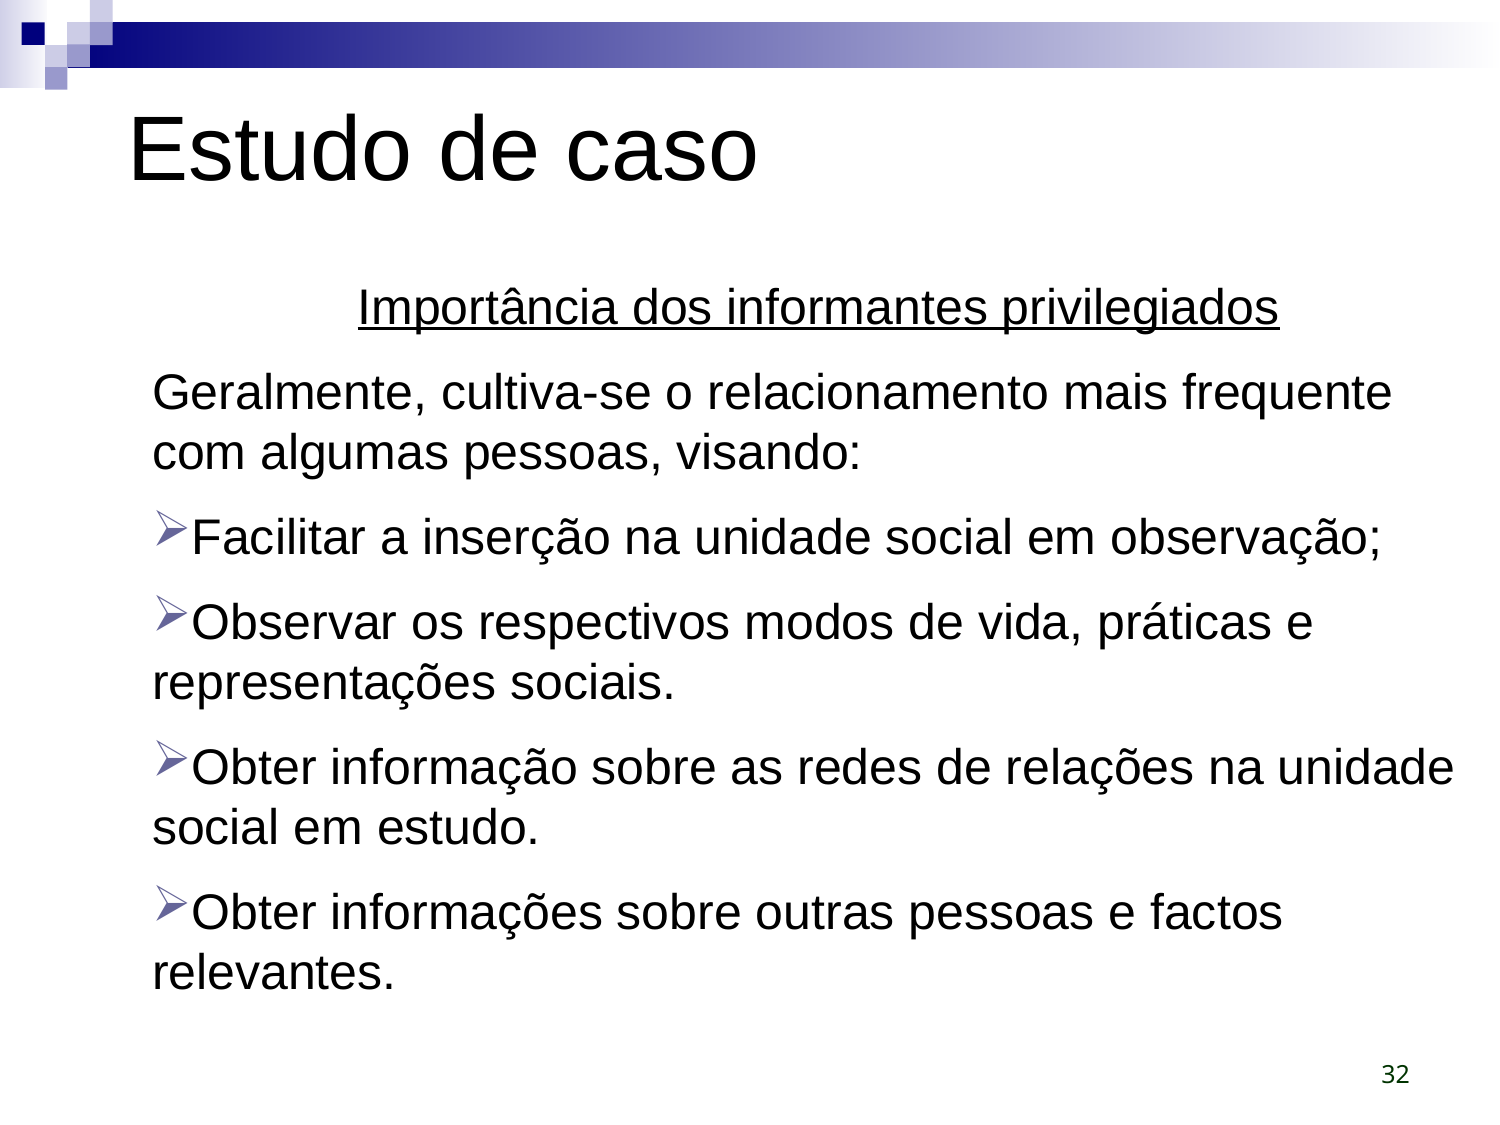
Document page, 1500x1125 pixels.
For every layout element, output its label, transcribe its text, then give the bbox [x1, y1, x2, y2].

title Estudo de caso [112, 49, 1388, 238]
text_box Importância dos informantes privilegiados Geralmente, cultiva-se o relacionamento mais frequente com algumas pessoas, visando: Facilitar a inserção na unidade social em observação; Observar os respectivos modos de vida, práticas e representações sociais. Obter informação sobre as redes de relações na unidade social em estudo. Obter informações sobre outras pessoas e factos relevantes. [137, 267, 1500, 1007]
slide_number 32 [1074, 1024, 1426, 1101]
